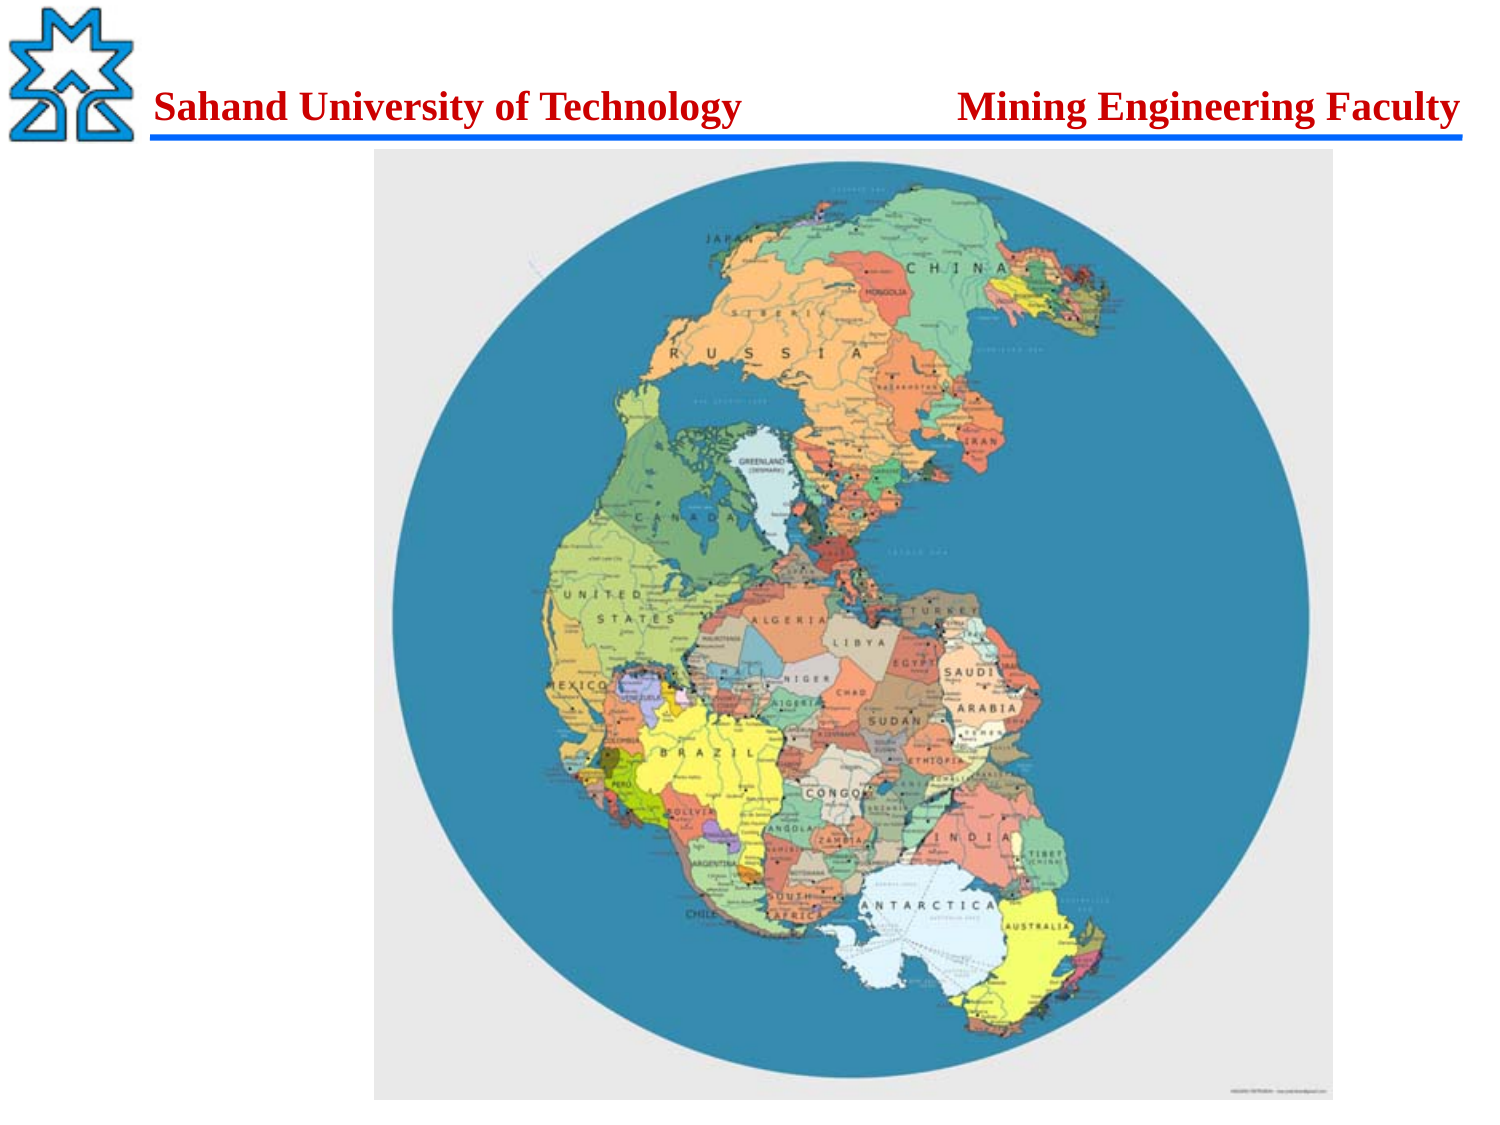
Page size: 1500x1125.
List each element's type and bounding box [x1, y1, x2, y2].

picture [0, 0, 142, 144]
picture [373, 149, 1333, 1101]
